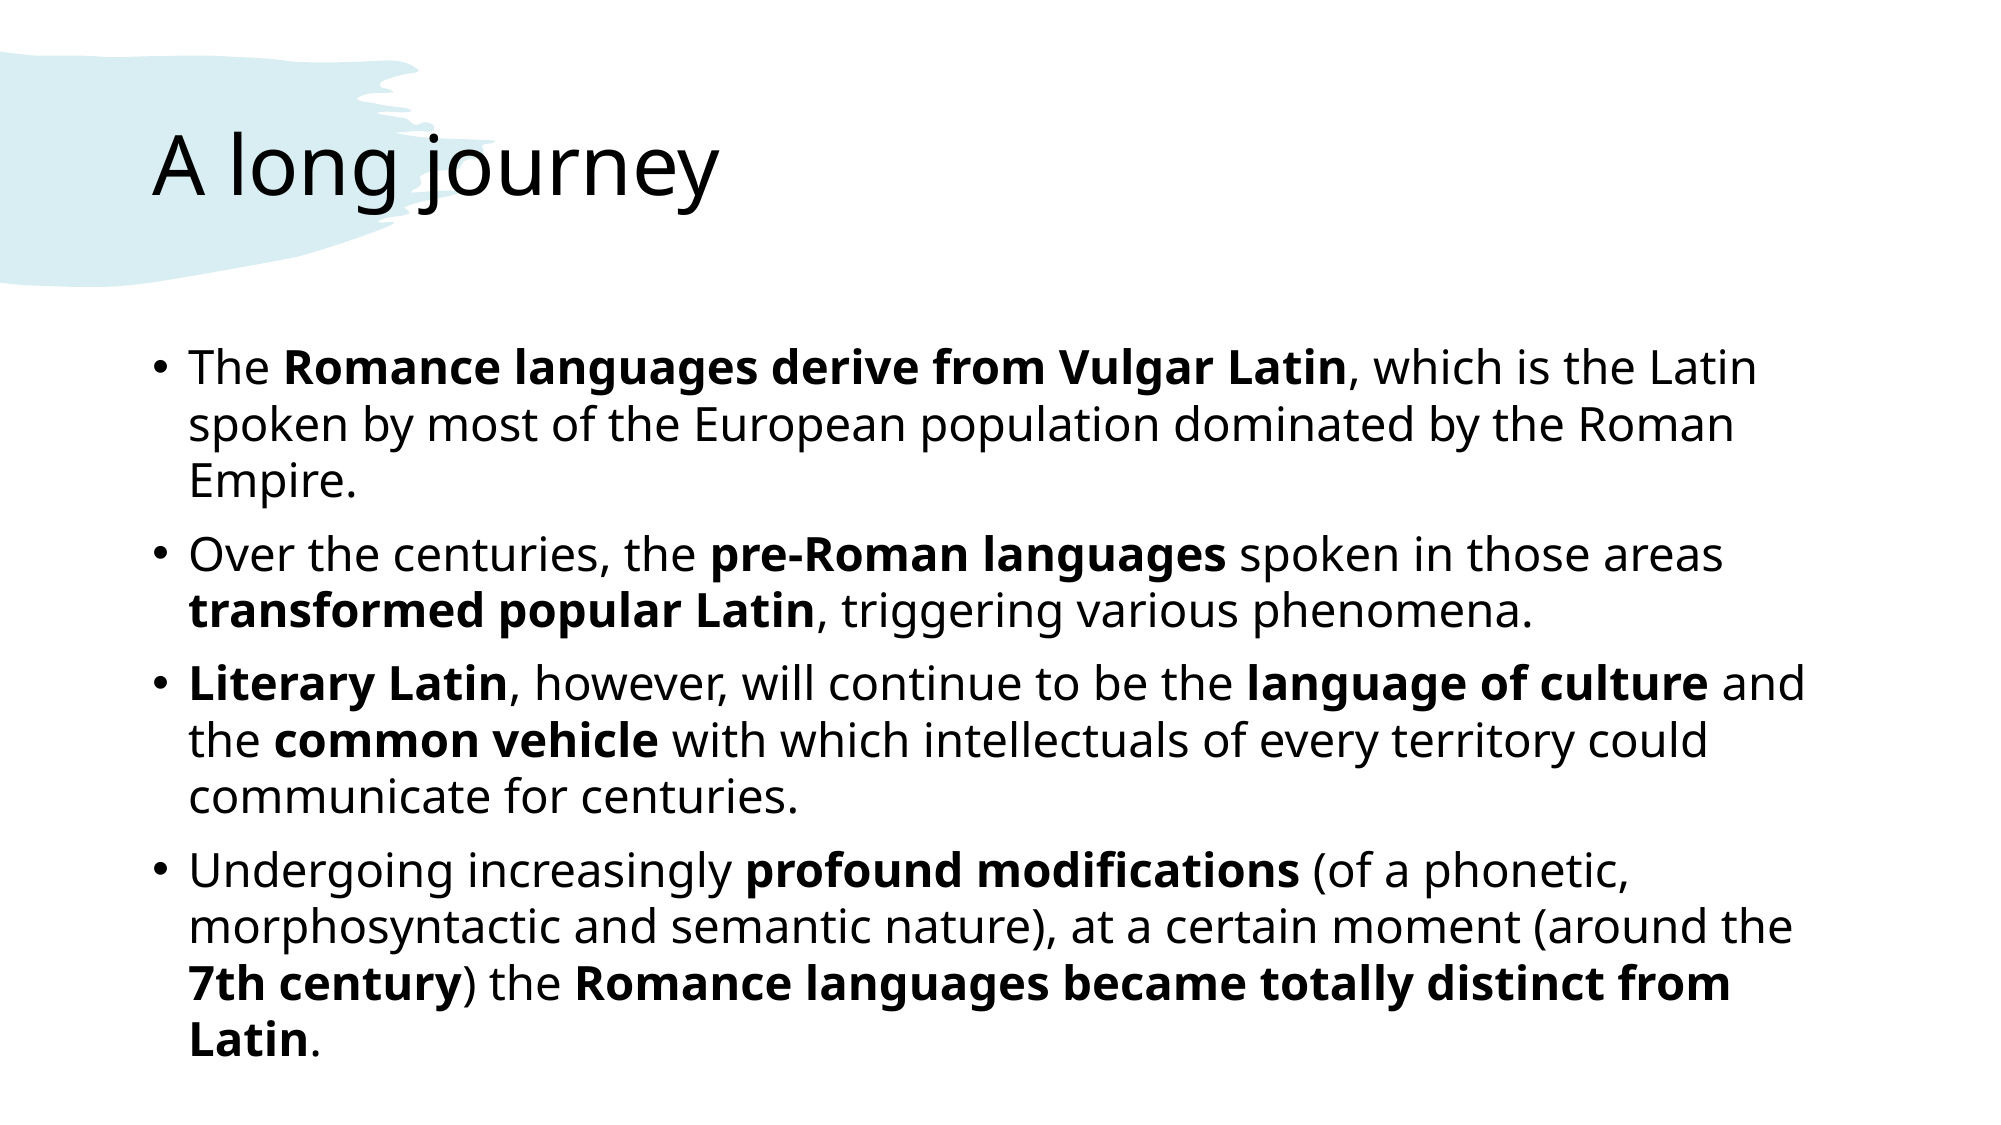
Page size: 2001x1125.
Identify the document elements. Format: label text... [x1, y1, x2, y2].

list The Romance languages ​​derive from Vulgar Latin, which is the Latin spoken by most of the European population dominated by the Roman Empire. Over the centuries, the pre-Roman languages ​​spoken in those areas transformed popular Latin, triggering various phenomena. Literary Latin, however, will continue to be the language of culture and the common vehicle with which intellectuals of every territory could communicate for centuries. Undergoing increasingly profound modifications (of a phonetic, morphosyntactic and semantic nature), at a certain moment (around the 7th century) the Romance languages ​​became totally distinct from Latin. [137, 329, 1863, 1079]
title A long journey [137, 59, 1863, 278]
